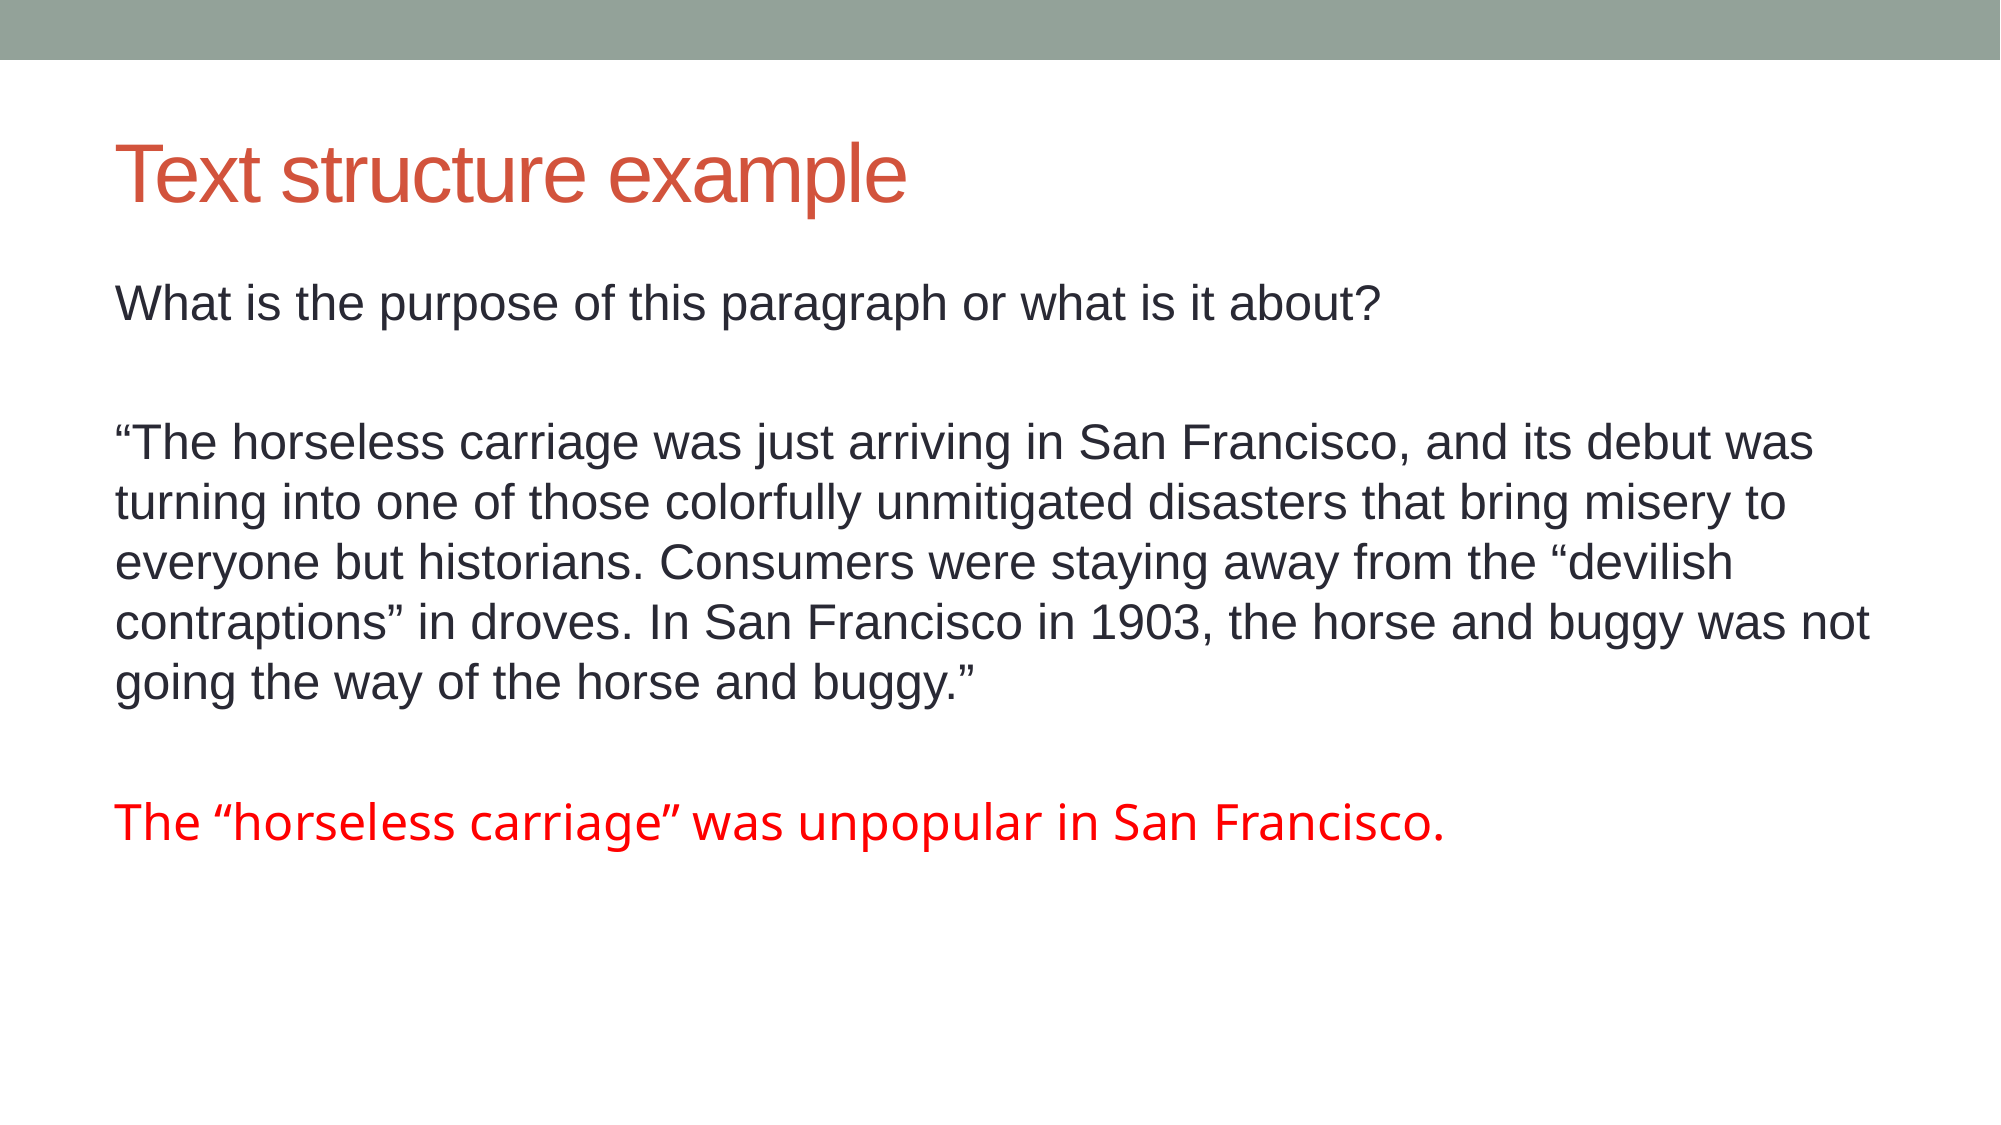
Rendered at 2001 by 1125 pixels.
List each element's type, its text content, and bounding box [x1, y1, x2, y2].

list What is the purpose of this paragraph or what is it about? “The horseless carriage was just arriving in San Francisco, and its debut was turning into one of those colorfully unmitigated disasters that bring misery to everyone but historians. Consumers were staying away from the “devilish contraptions” in droves. In San Francisco in 1903, the horse and buggy was not going the way of the horse and buggy.” The “horseless carriage” was unpopular in San Francisco. [99, 262, 1900, 1063]
title Text structure example [99, 87, 1900, 250]
